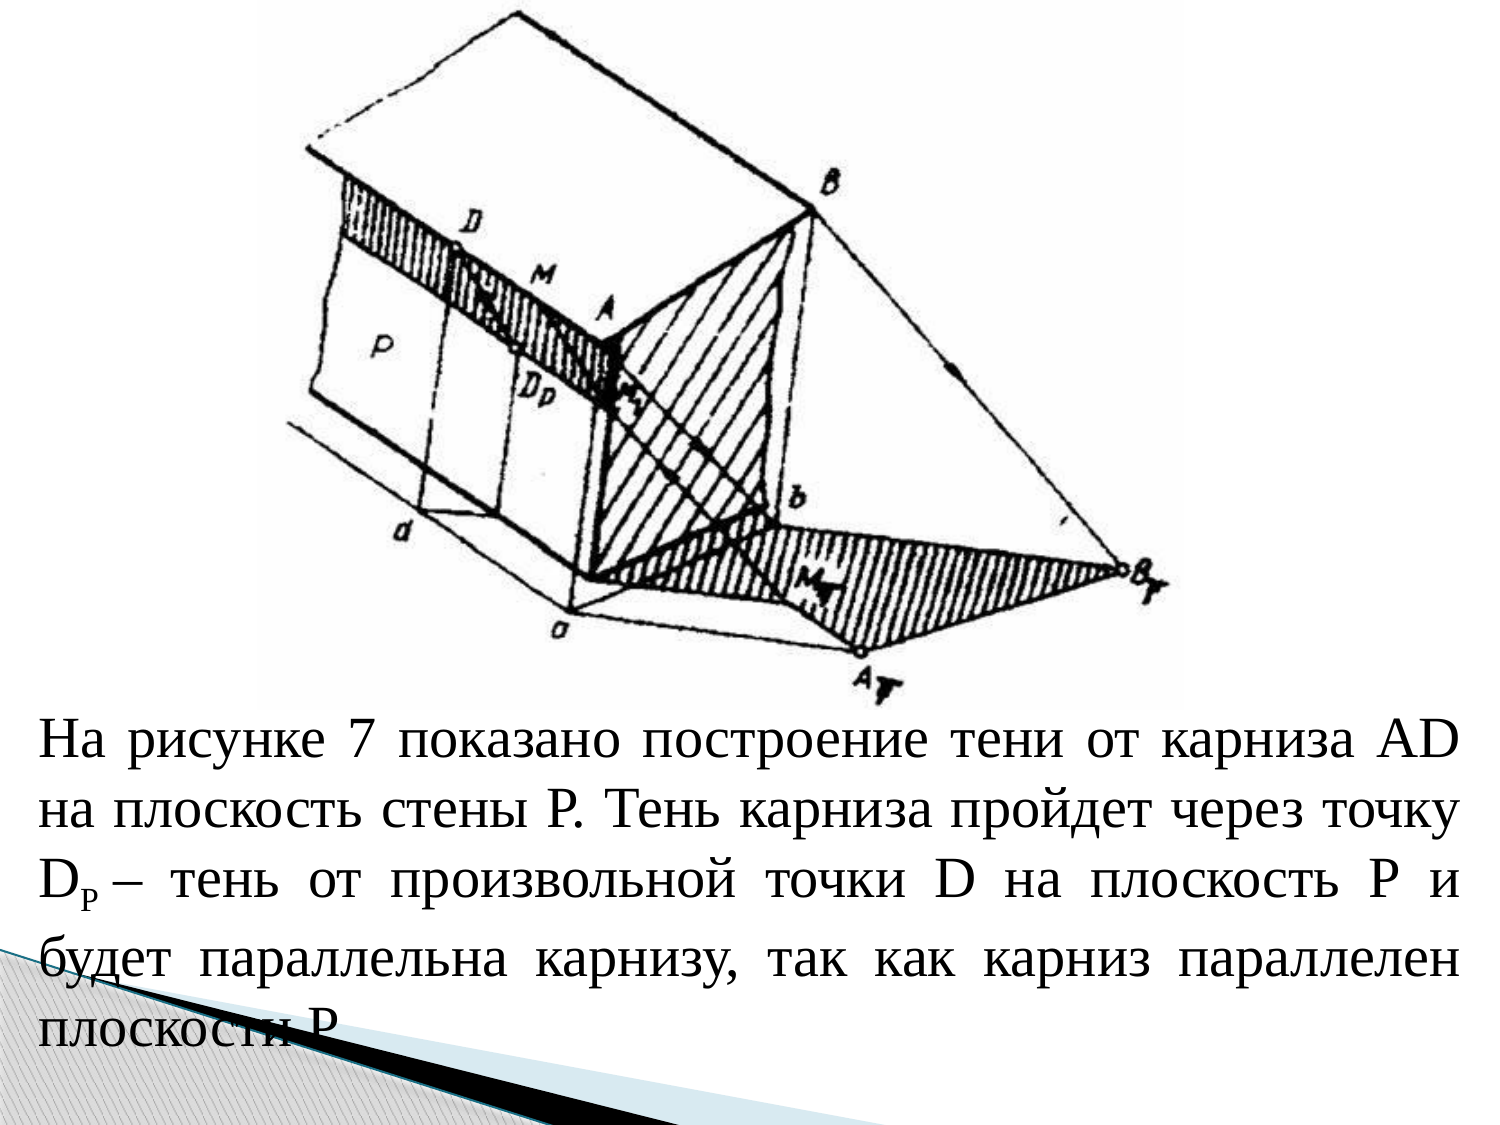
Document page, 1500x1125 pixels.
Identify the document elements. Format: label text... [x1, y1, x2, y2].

picture [257, 0, 1184, 711]
text_box На рисунке 7 показано построение тени от карниза AD на плоскость стены Р. Тень карниза пройдет через точку DP – тень от произвольной точки D на плоскость Р и будет параллельна карнизу, так как карниз параллелен плоскости Р. [23, 691, 1477, 1066]
